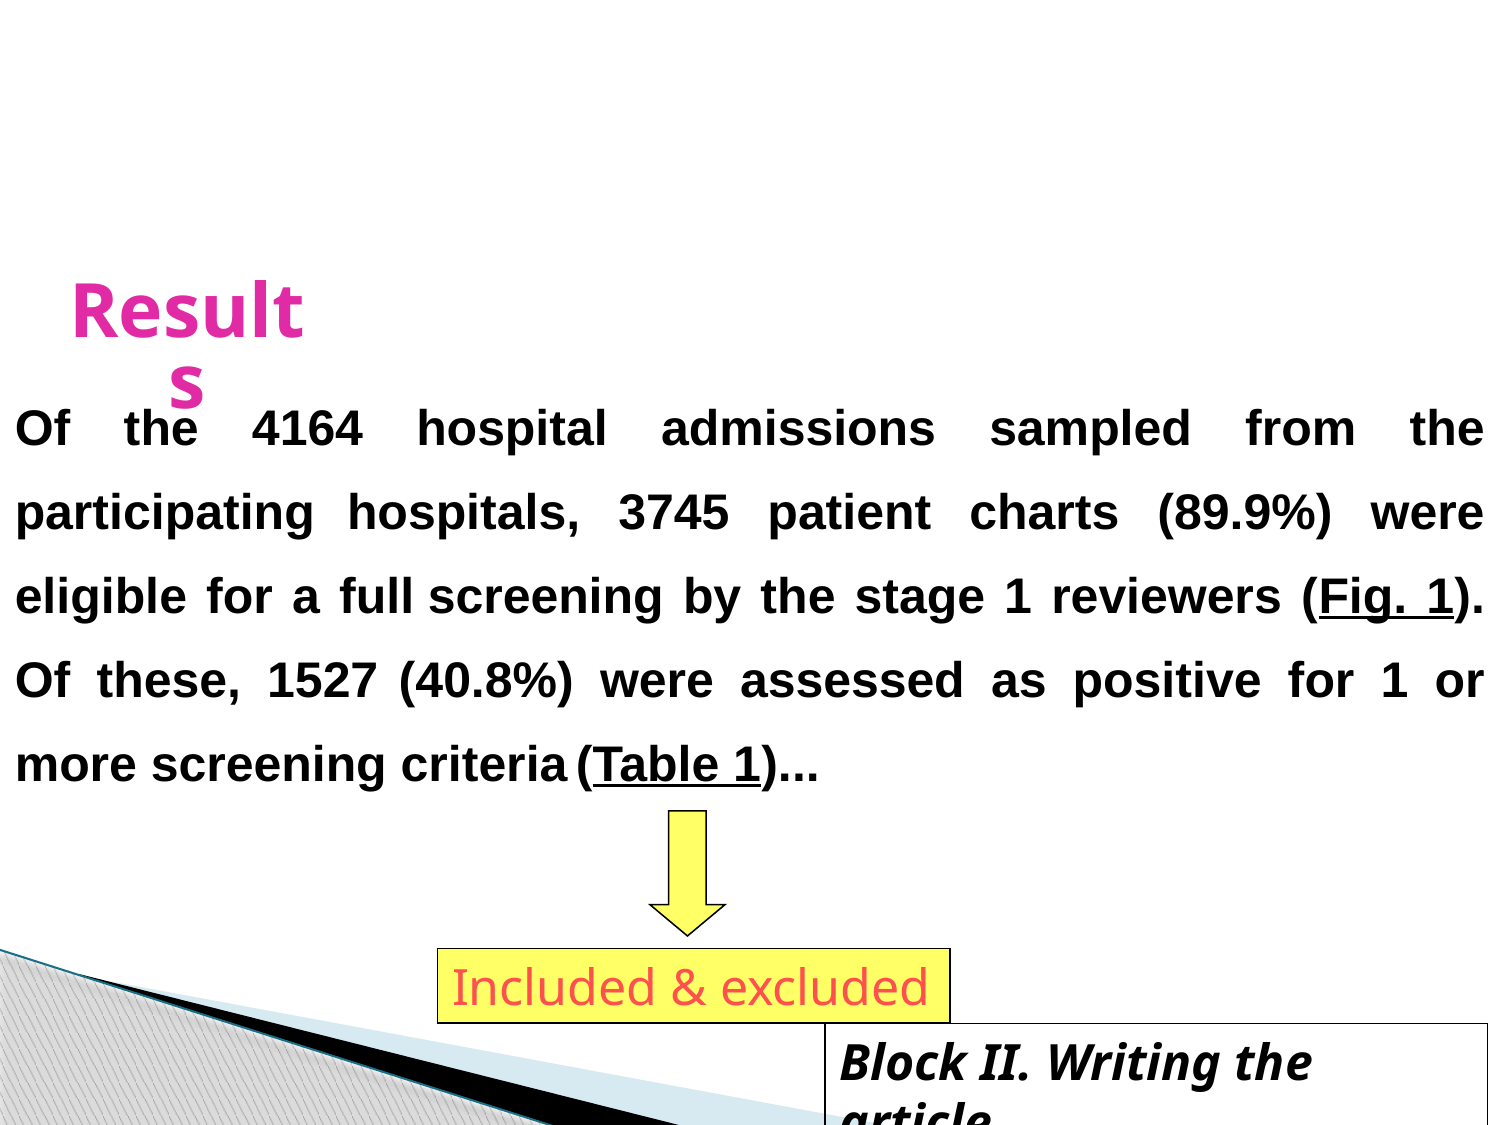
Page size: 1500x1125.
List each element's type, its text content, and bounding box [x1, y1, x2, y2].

text_box Of the 4164 hospital admissions sampled from the participating hospitals, 3745 patient charts (89.9%) were eligible for a full screening by the stage 1 reviewers (Fig. 1). Of these, 1527 (40.8%) were assessed as positive for 1 or more screening criteria (Table 1)... [0, 364, 1500, 799]
text_box Block II. Writing the article [824, 1023, 1488, 1125]
text_box Results [37, 272, 338, 431]
text_box Included & excluded [437, 948, 950, 1024]
text_box [649, 810, 725, 936]
